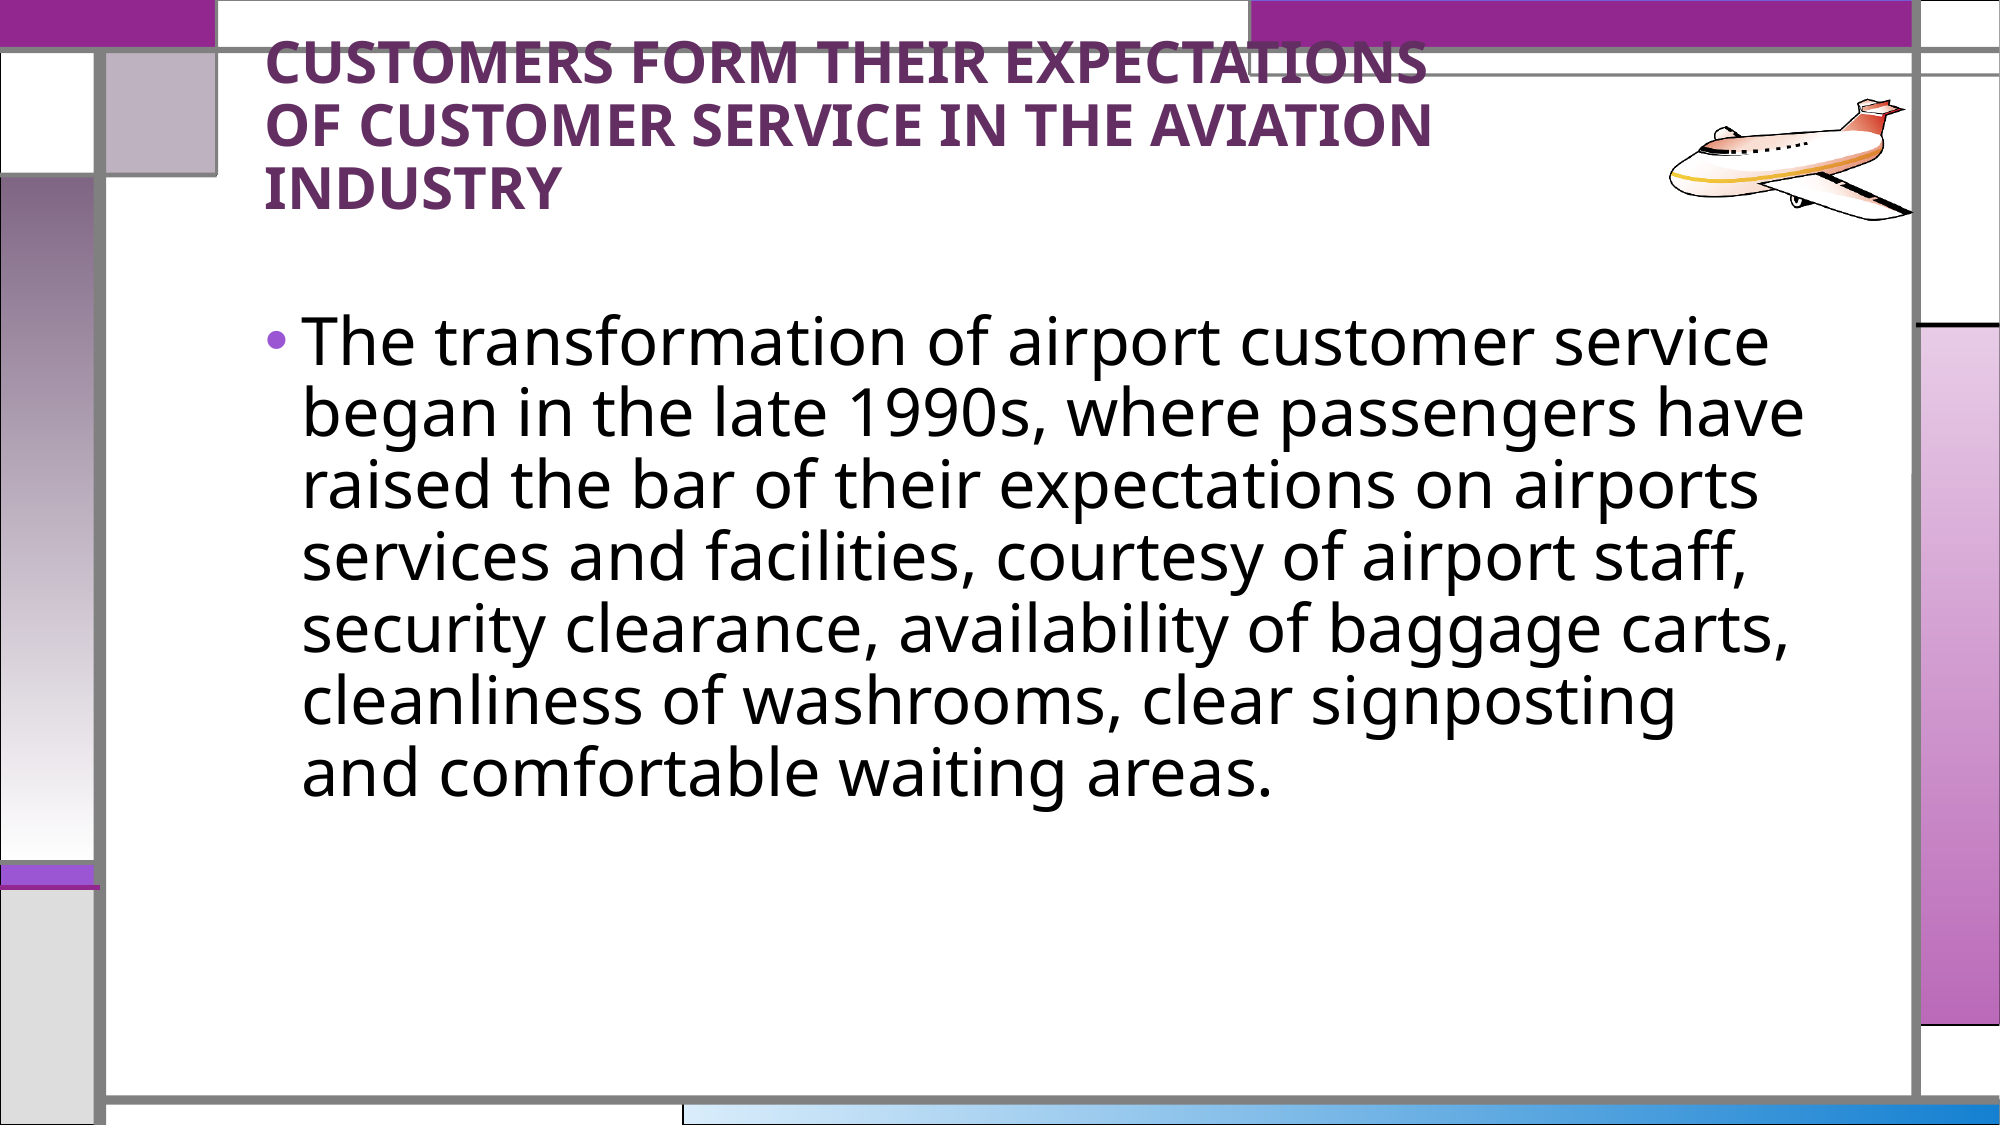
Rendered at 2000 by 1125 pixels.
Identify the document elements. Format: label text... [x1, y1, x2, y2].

picture [1662, 82, 1921, 232]
list The transformation of airport customer service began in the late 1990s, where passengers have raised the bar of their expectations on airports services and facilities, courtesy of airport staff, security clearance, availability of baggage carts, cleanliness of washrooms, clear signposting and comfortable waiting areas. [249, 299, 1825, 988]
title CUSTOMERS FORM THEIR EXPECTATIONS OF CUSTOMER SERVICE IN THE AVIATION INDUSTRY [249, 87, 1763, 300]
